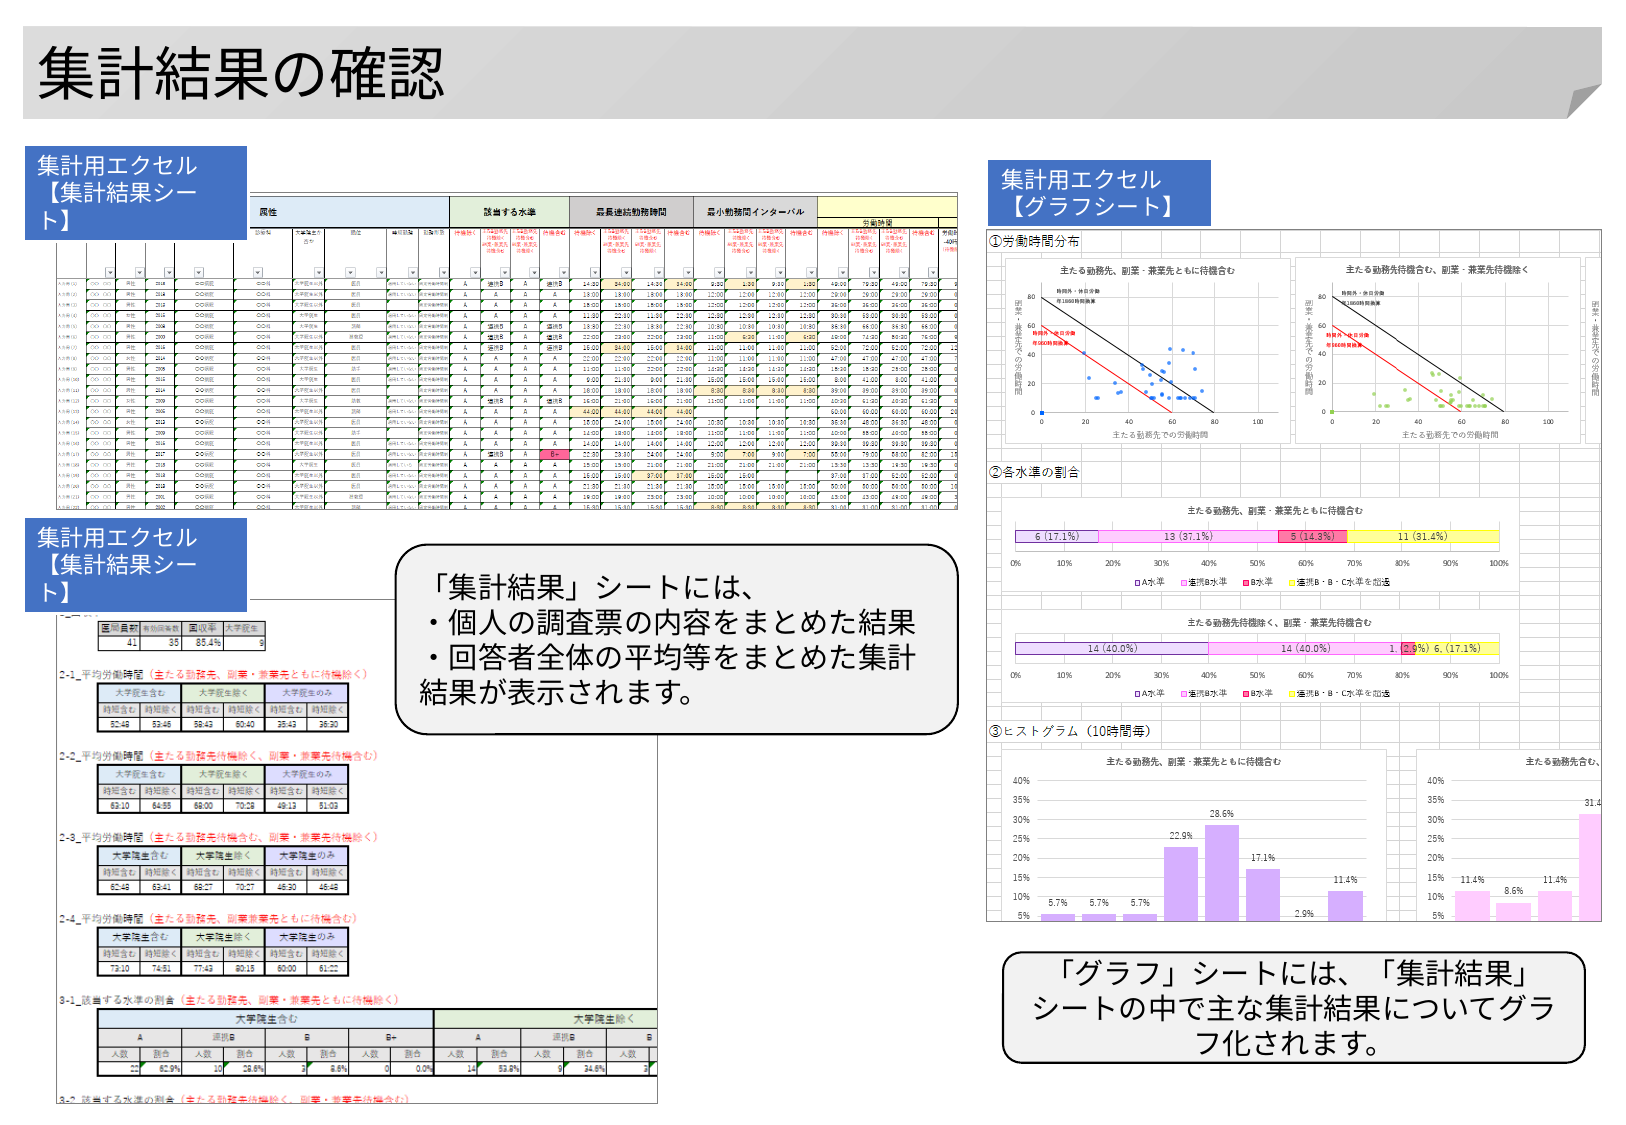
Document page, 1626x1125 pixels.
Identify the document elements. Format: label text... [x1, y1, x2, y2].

picture [56, 599, 658, 1104]
text_box 「グラフ」シートには、「集計結果」シートの中で主な集計結果についてグラフ化されます。 [1001, 951, 1586, 1064]
text_box 「集計結果」シートには、 ・個人の調査票の内容をまとめた結果 ・回答者全体の平均等をまとめた集計結果が表示されます。 [394, 543, 959, 736]
picture [56, 192, 958, 510]
text_box 集計用エクセル 【グラフシート】 [985, 156, 1214, 229]
picture [986, 229, 1602, 922]
text_box 集計結果の確認 [23, 26, 1602, 119]
text_box 集計用エクセル 【集計結果シート】 [22, 143, 250, 243]
text_box 集計用エクセル 【集計結果シート】 [22, 515, 250, 615]
